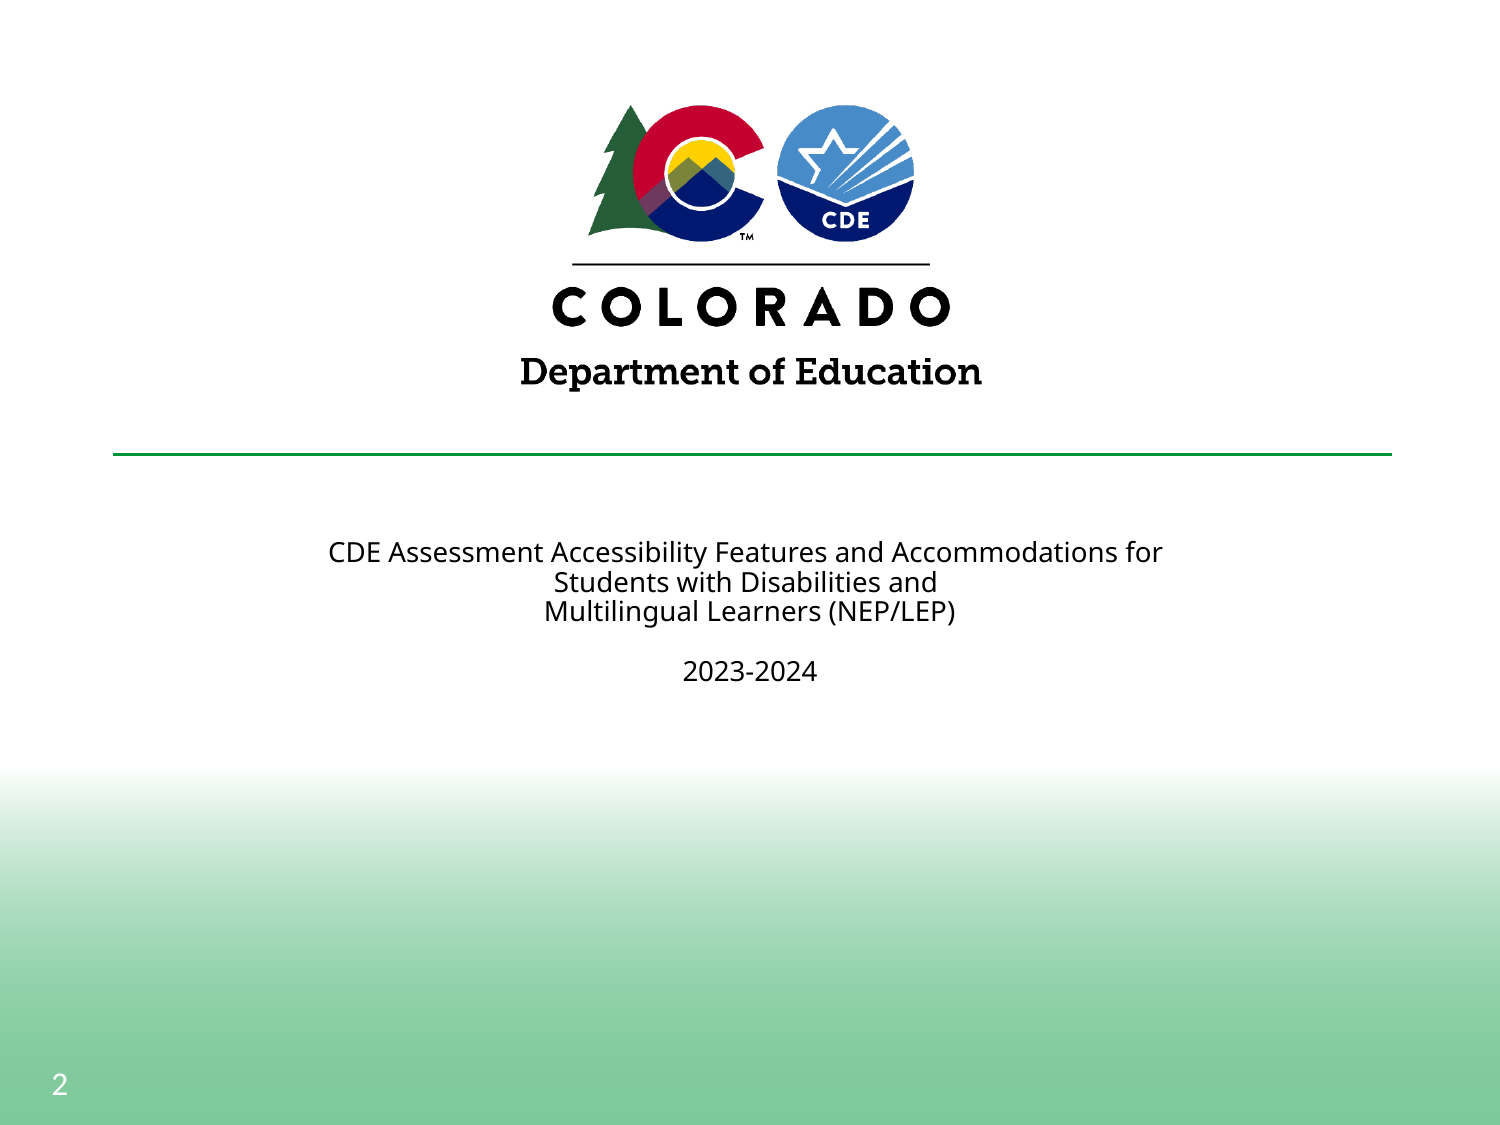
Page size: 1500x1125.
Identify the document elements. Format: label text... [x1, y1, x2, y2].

slide_number 2 [36, 1054, 375, 1115]
picture [519, 103, 983, 393]
title CDE Assessment Accessibility Features and Accommodations for Students with Disabilities and Multilingual Learners (NEP/LEP) 2023-2024 [112, 530, 1388, 731]
